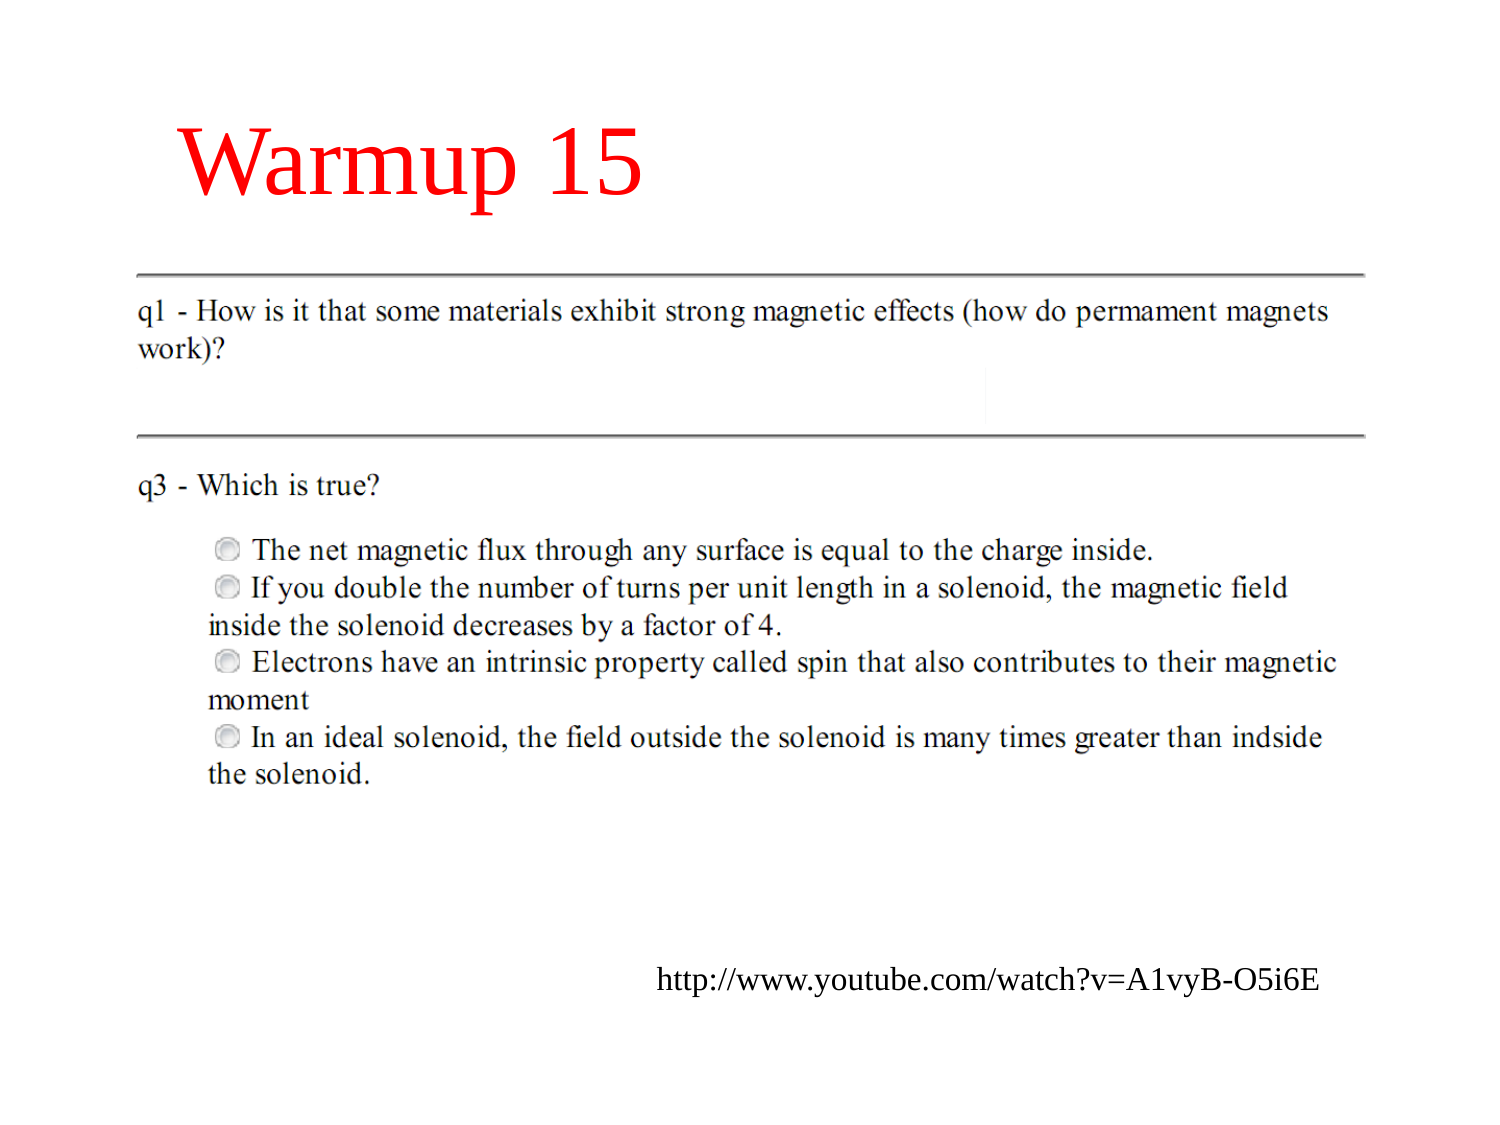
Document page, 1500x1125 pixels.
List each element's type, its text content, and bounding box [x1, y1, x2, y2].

text_box Warmup 15 [162, 87, 1263, 223]
text_box http://www.youtube.com/watch?v=A1vyB-O5i6E [641, 949, 1392, 1005]
picture [118, 262, 1393, 791]
